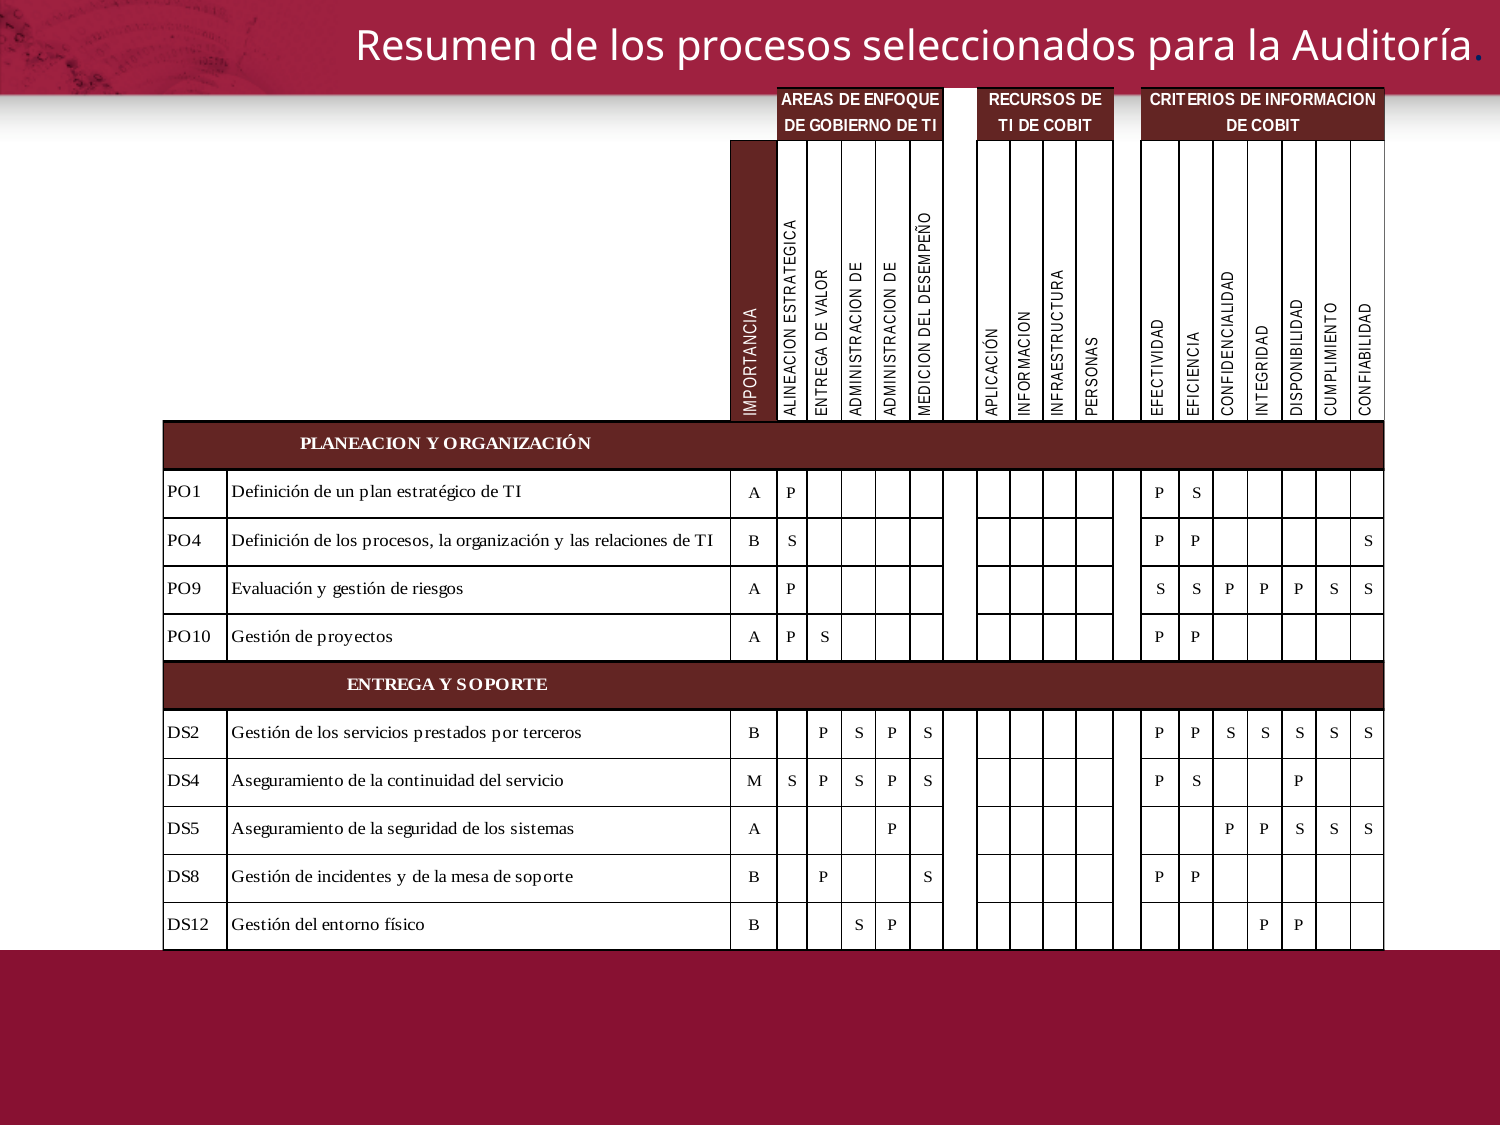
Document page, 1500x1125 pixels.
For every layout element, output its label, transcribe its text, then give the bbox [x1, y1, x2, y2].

picture [0, 87, 1500, 952]
title Resumen de los procesos seleccionados para la Auditoría. [0, 0, 1500, 88]
